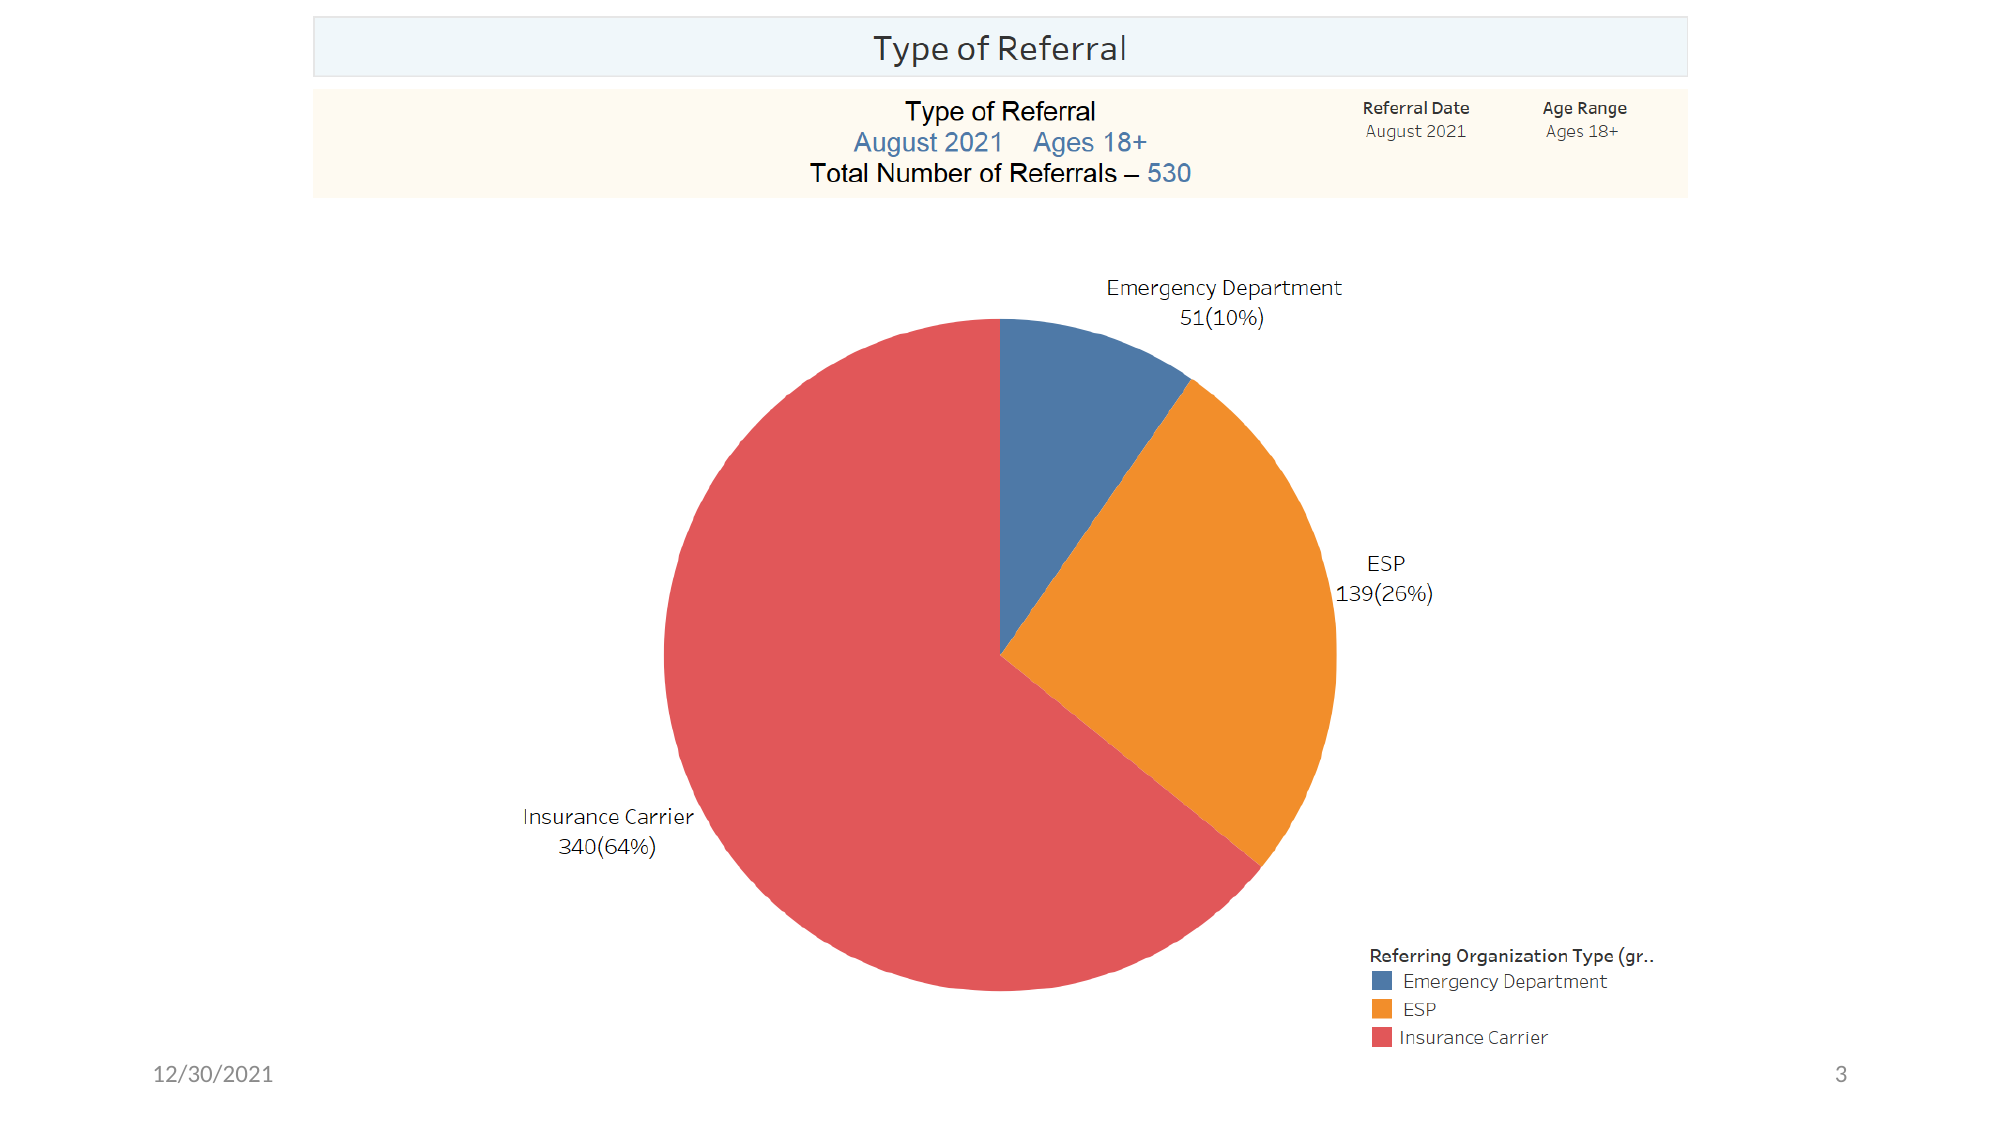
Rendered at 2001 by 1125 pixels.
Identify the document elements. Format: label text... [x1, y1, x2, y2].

picture [296, 0, 1704, 1125]
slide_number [137, 1042, 296, 1103]
slide_number 3 [1704, 1042, 1863, 1103]
